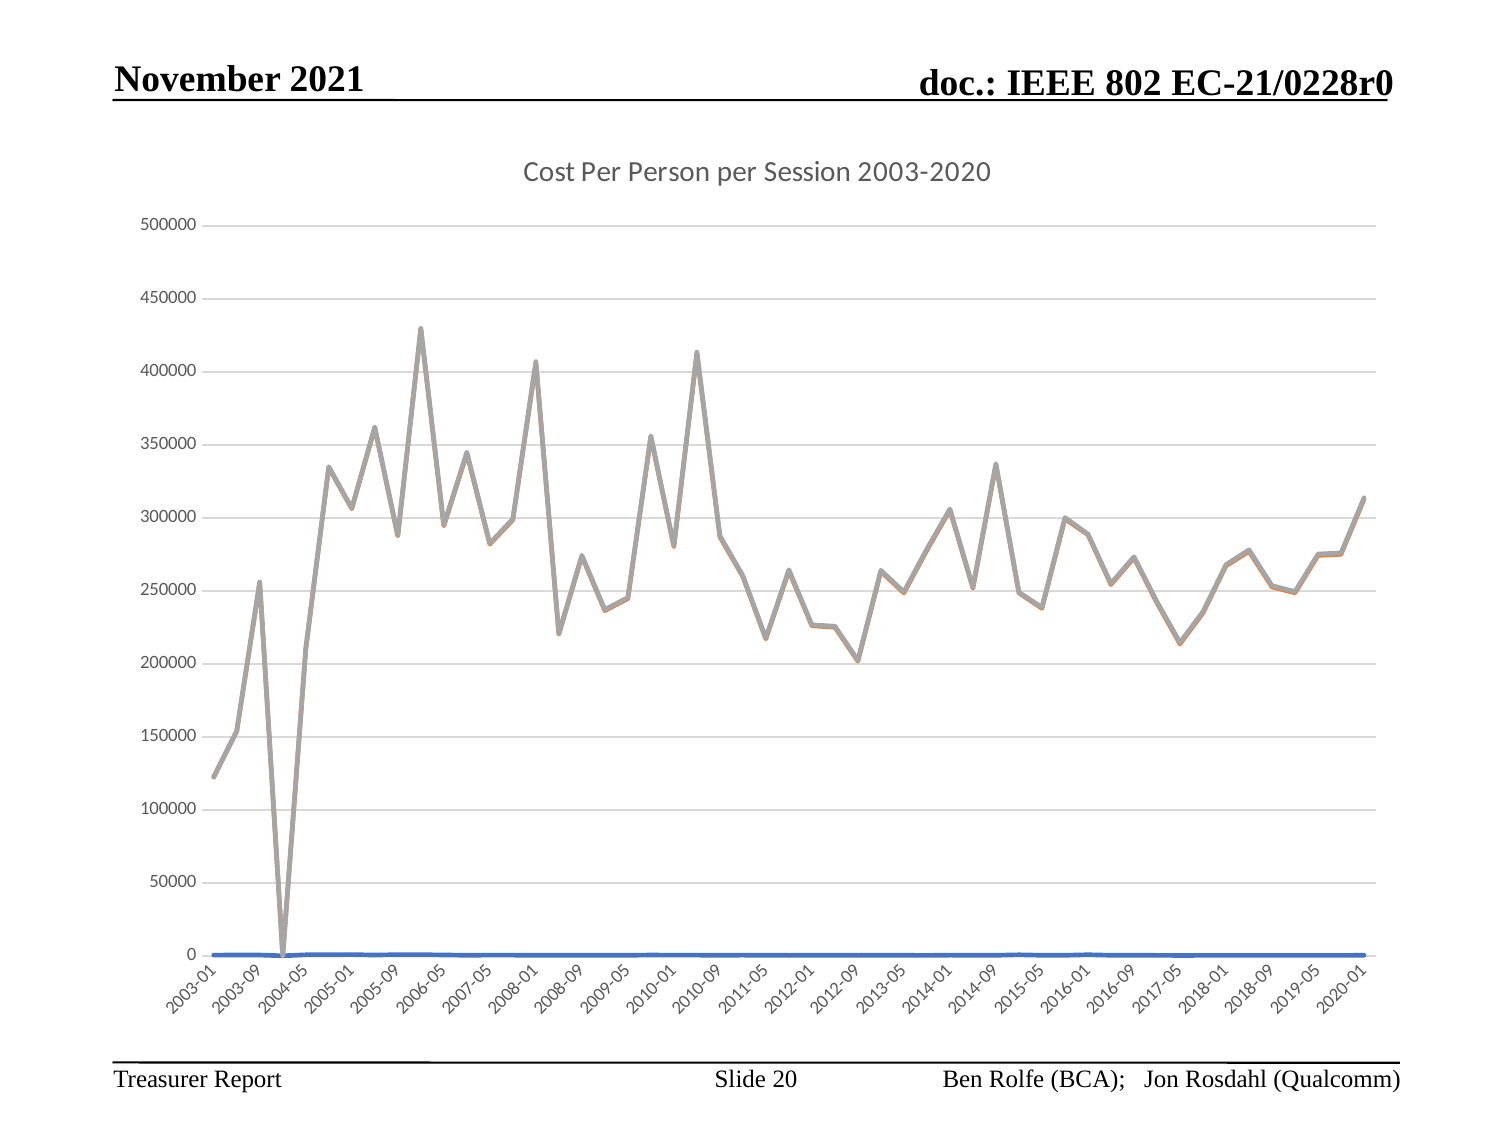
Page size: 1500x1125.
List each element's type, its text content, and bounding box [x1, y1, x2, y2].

chart [114, 124, 1402, 1038]
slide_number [114, 54, 423, 100]
slide_number Slide 20 [712, 1061, 800, 1123]
footer Ben Rolfe (BCA); Jon Rosdahl (Qualcomm) [826, 1061, 1402, 1093]
